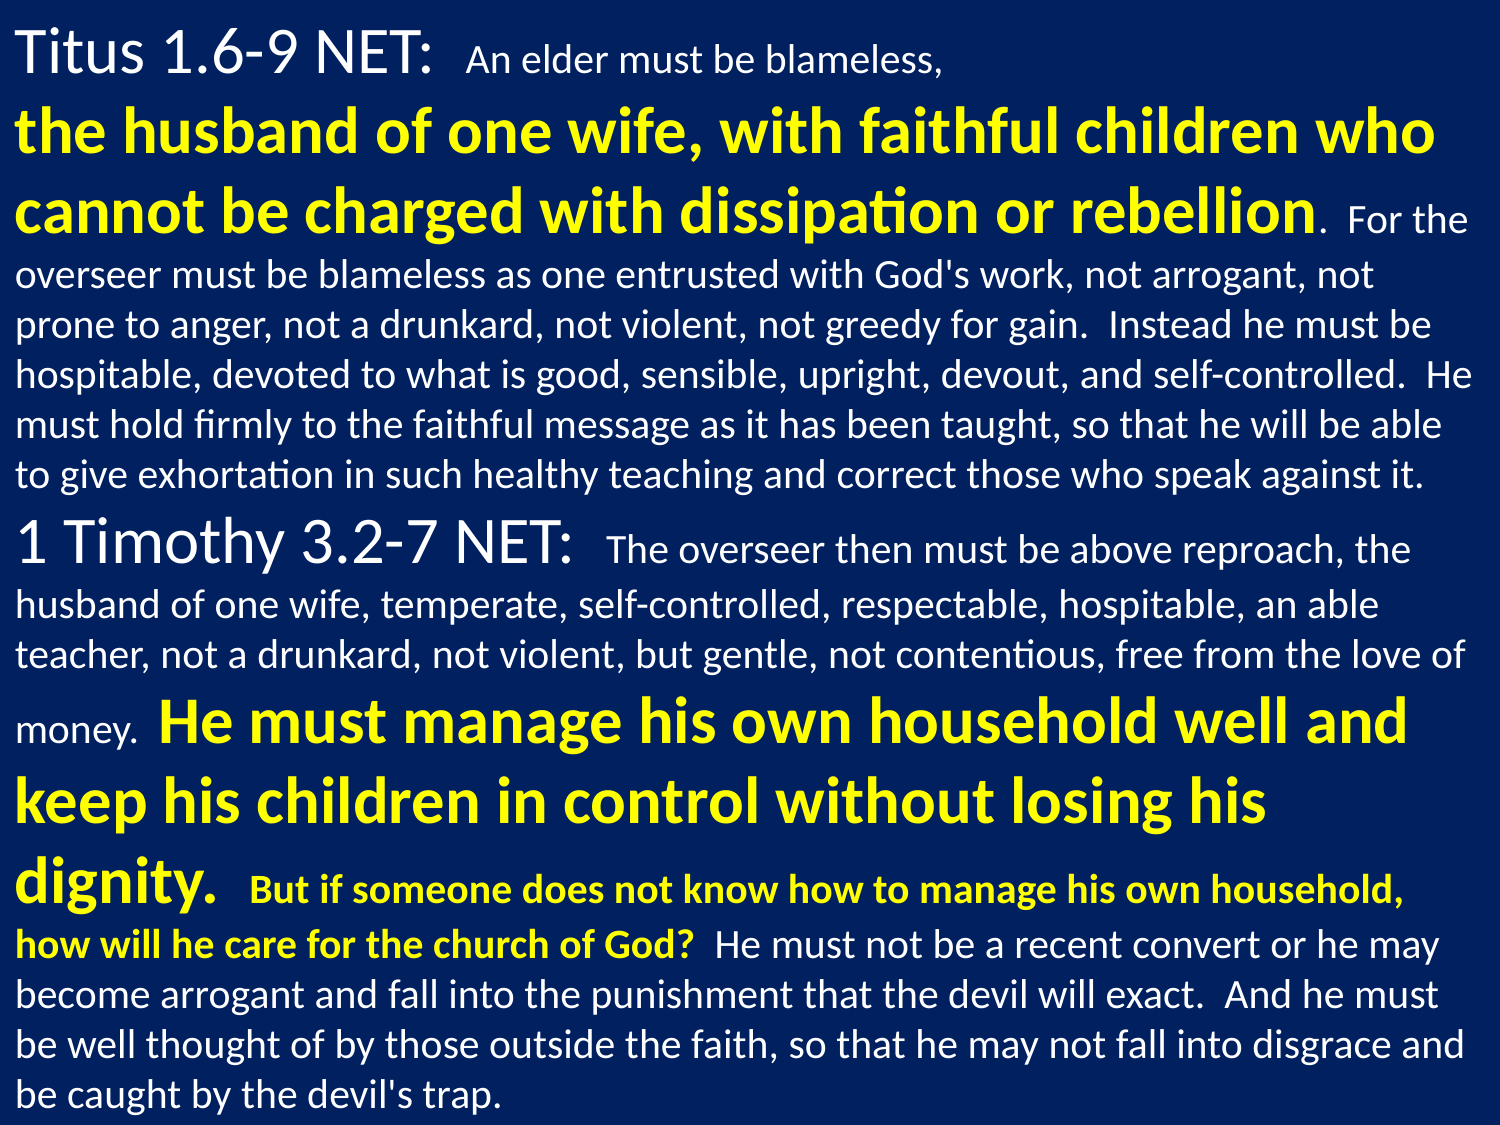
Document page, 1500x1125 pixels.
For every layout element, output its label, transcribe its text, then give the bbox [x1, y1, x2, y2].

text_box Titus 1.6-9 NET: An elder must be blameless, the husband of one wife, with faithful children who cannot be charged with dissipation or rebellion. For the overseer must be blameless as one entrusted with God's work, not arrogant, not prone to anger, not a drunkard, not violent, not greedy for gain. Instead he must be hospitable, devoted to what is good, sensible, upright, devout, and self-controlled. He must hold firmly to the faithful message as it has been taught, so that he will be able to give exhortation in such healthy teaching and correct those who speak against it. 1 Timothy 3.2-7 NET: The overseer then must be above reproach, the husband of one wife, temperate, self-controlled, respectable, hospitable, an able teacher, not a drunkard, not violent, but gentle, not contentious, free from the love of money. He must manage his own household well and keep his children in control without losing his dignity. But if someone does not know how to manage his own household, how will he care for the church of God? He must not be a recent convert or he may become arrogant and fall into the punishment that the devil will exact. And he must be well thought of by those outside the faith, so that he may not fall into disgrace and be caught by the devil's trap. [0, 0, 1500, 1125]
